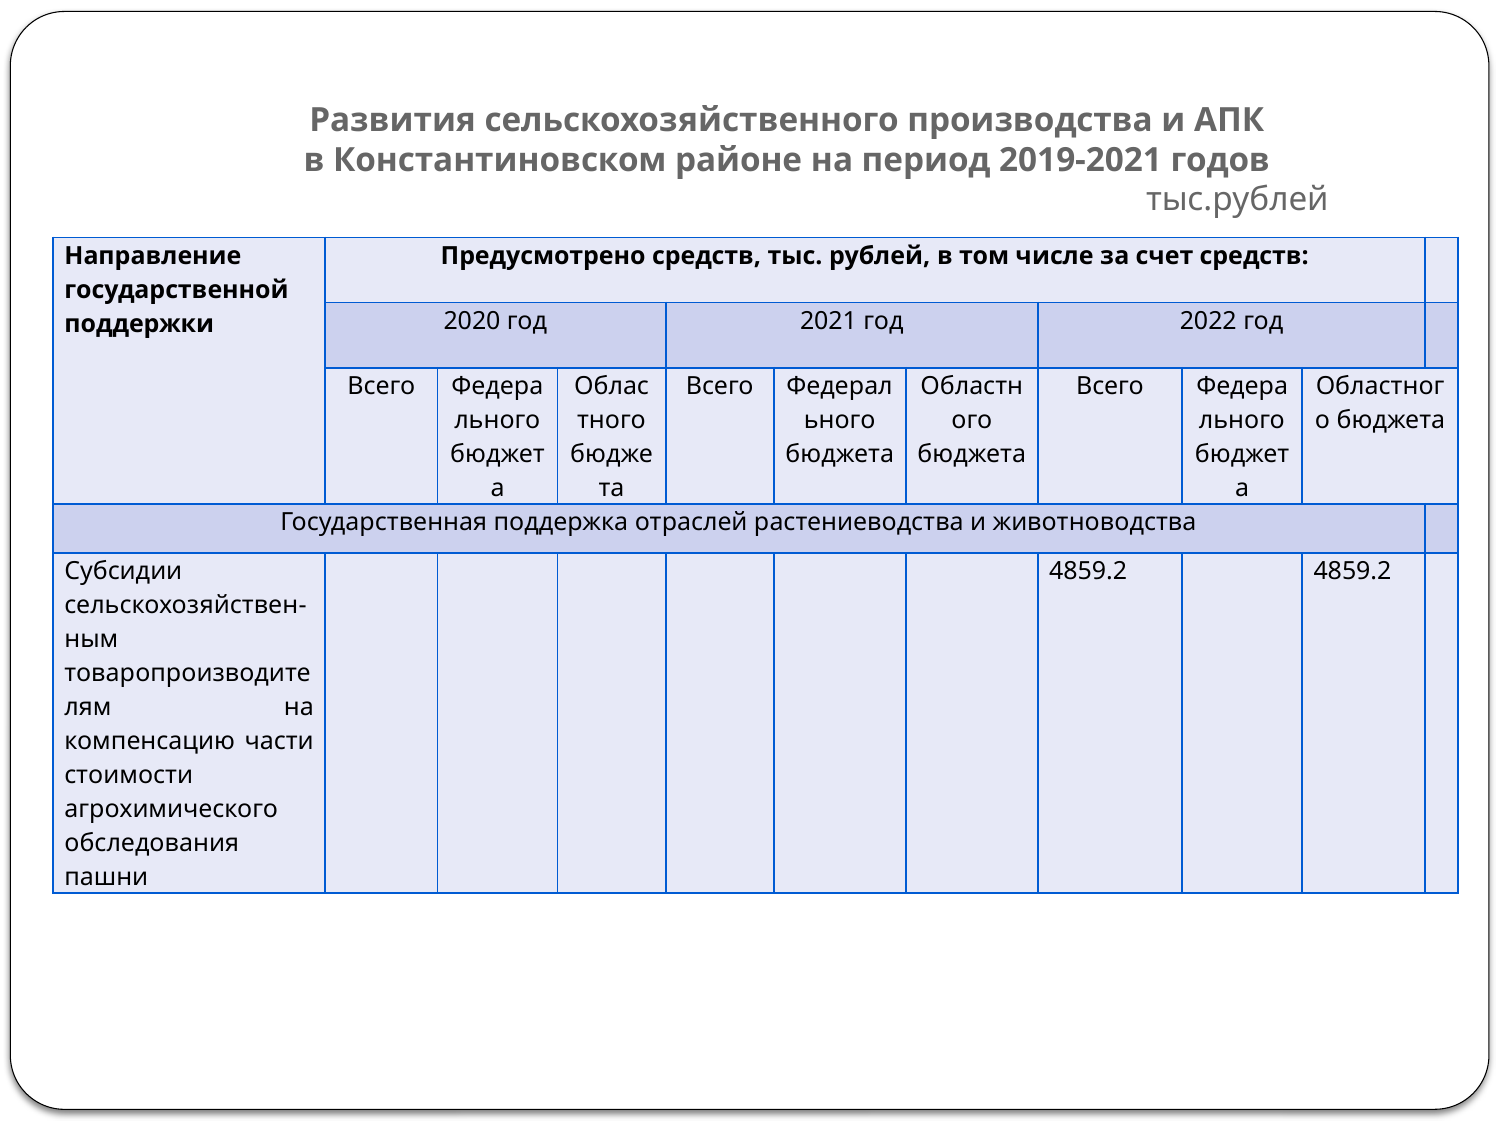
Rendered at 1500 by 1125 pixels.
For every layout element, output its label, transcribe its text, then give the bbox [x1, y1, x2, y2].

table_cell [1183, 554, 1301, 892]
table_cell Областного бюджета [907, 369, 1037, 503]
table_cell [1426, 505, 1457, 552]
table_cell [438, 554, 557, 892]
table_cell Всего [1039, 369, 1181, 503]
table_cell Всего [667, 369, 773, 503]
table_cell [907, 554, 1037, 892]
table_cell Федерального бюджета [1183, 369, 1301, 503]
table_cell [667, 554, 773, 892]
table_cell Субсидии сельскохозяйствен-ным товаропроизводителям на компенсацию части стоимости агрохимического обследования пашни [54, 554, 324, 892]
table_header [1426, 238, 1457, 302]
table_cell [1426, 554, 1457, 892]
table_cell Федерального бюджета [775, 369, 905, 503]
table_cell [775, 554, 905, 892]
table_cell 2022 год [1039, 303, 1424, 367]
table_cell 4859.2 [1303, 554, 1424, 892]
table_cell 4859.2 [1039, 554, 1181, 892]
table_cell 2021 год [667, 303, 1037, 367]
table_cell Областного бюджета [558, 369, 665, 503]
table_cell 2020 год [326, 303, 665, 367]
table_header Предусмотрено средств, тыс. рублей, в том числе за счет средств: [326, 238, 1424, 302]
title Развития сельскохозяйственного производства и АПК в Константиновском районе на период 2019-2021 годов тыс.рублей [149, 44, 1426, 233]
table_cell Всего [326, 369, 437, 503]
table_cell Областного бюджета [1303, 369, 1457, 503]
table_cell [558, 554, 665, 892]
table_cell [1426, 303, 1457, 367]
table_cell Государственная поддержка отраслей растениеводства и животноводства [54, 505, 1424, 552]
table_cell [326, 554, 437, 892]
table_cell Федерального бюджета [438, 369, 557, 503]
table_header Направление государственной поддержки [54, 238, 324, 503]
